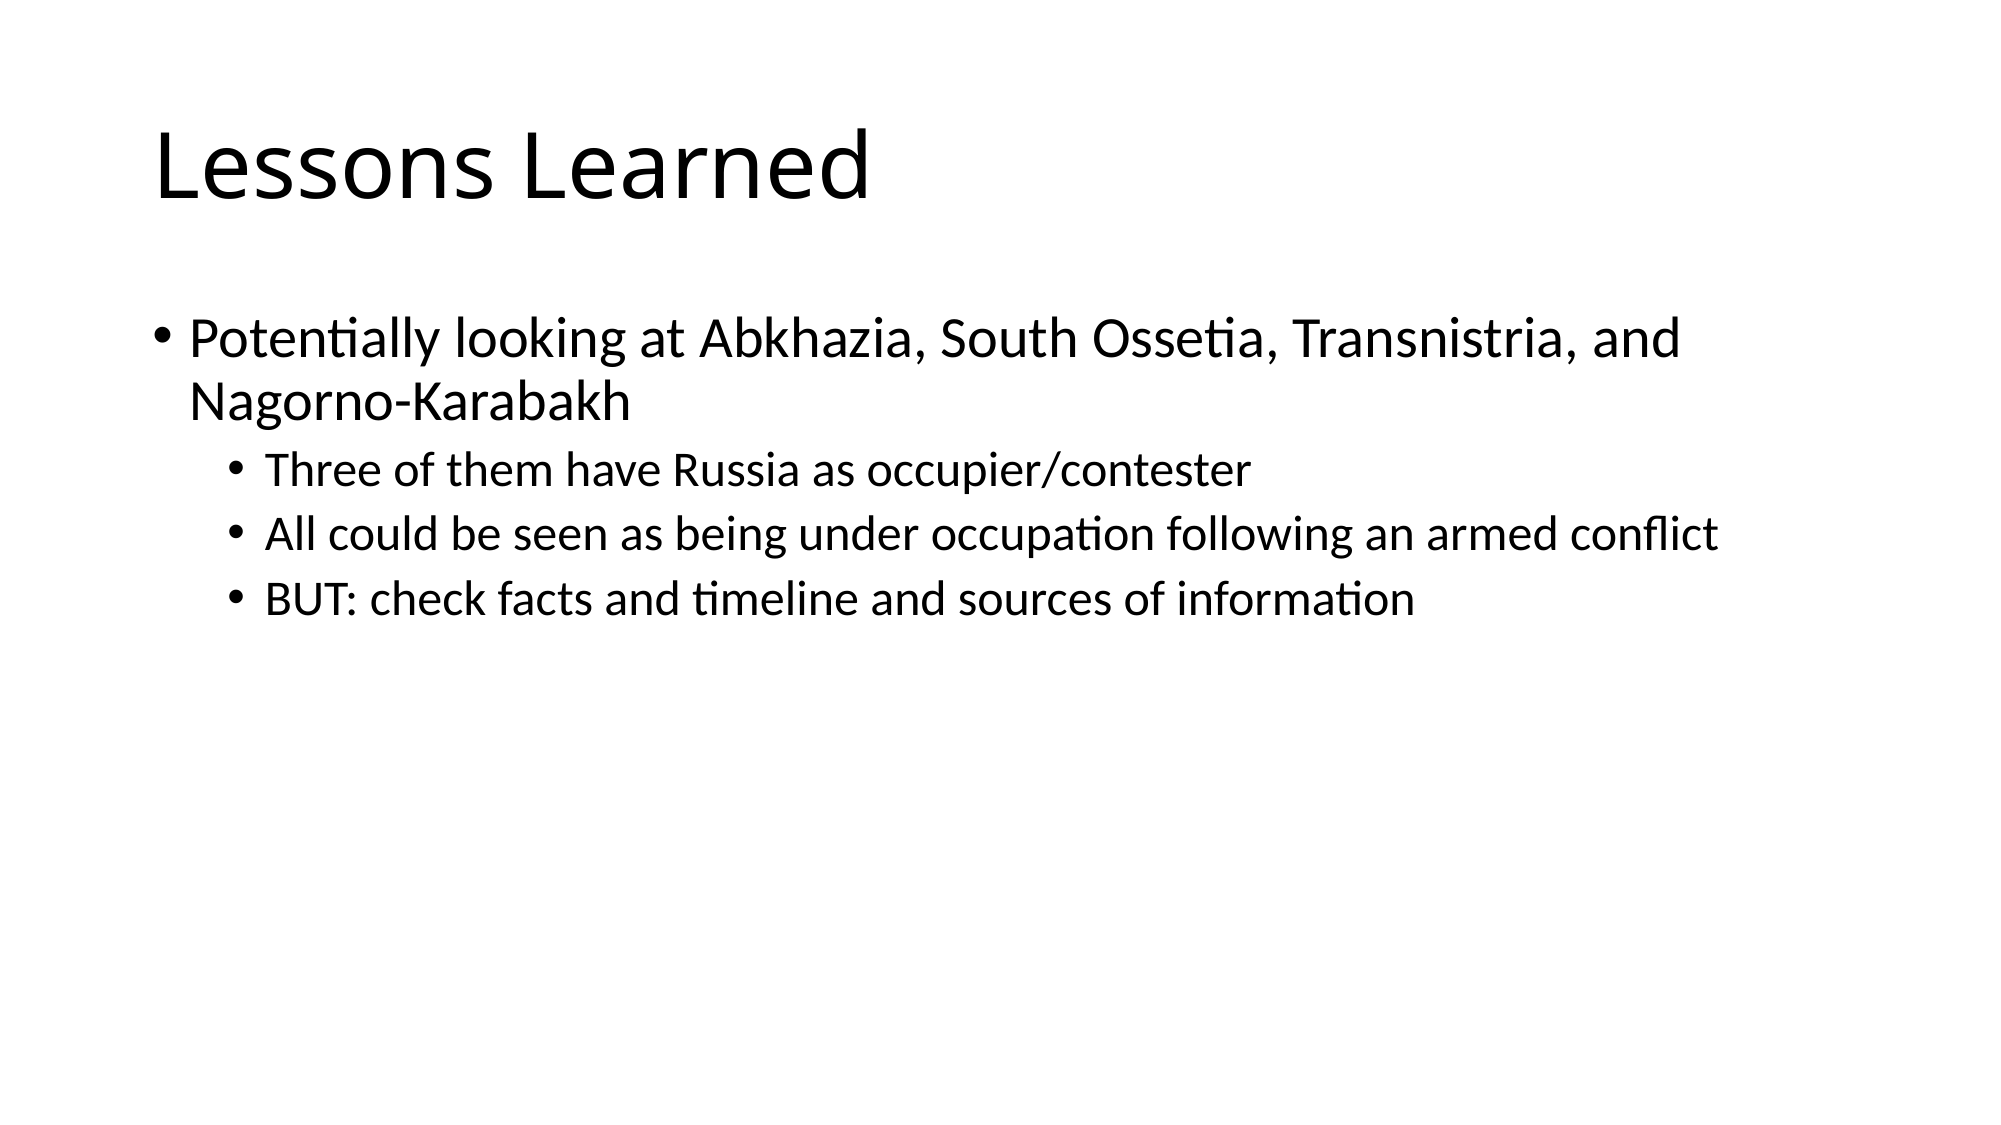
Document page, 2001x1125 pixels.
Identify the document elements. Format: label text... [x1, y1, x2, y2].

title Lessons Learned [137, 59, 1863, 278]
list Potentially looking at Abkhazia, South Ossetia, Transnistria, and Nagorno-Karabakh Three of them have Russia as occupier/contester All could be seen as being under occupation following an armed conflict BUT: check facts and timeline and sources of information [137, 299, 1863, 1014]
